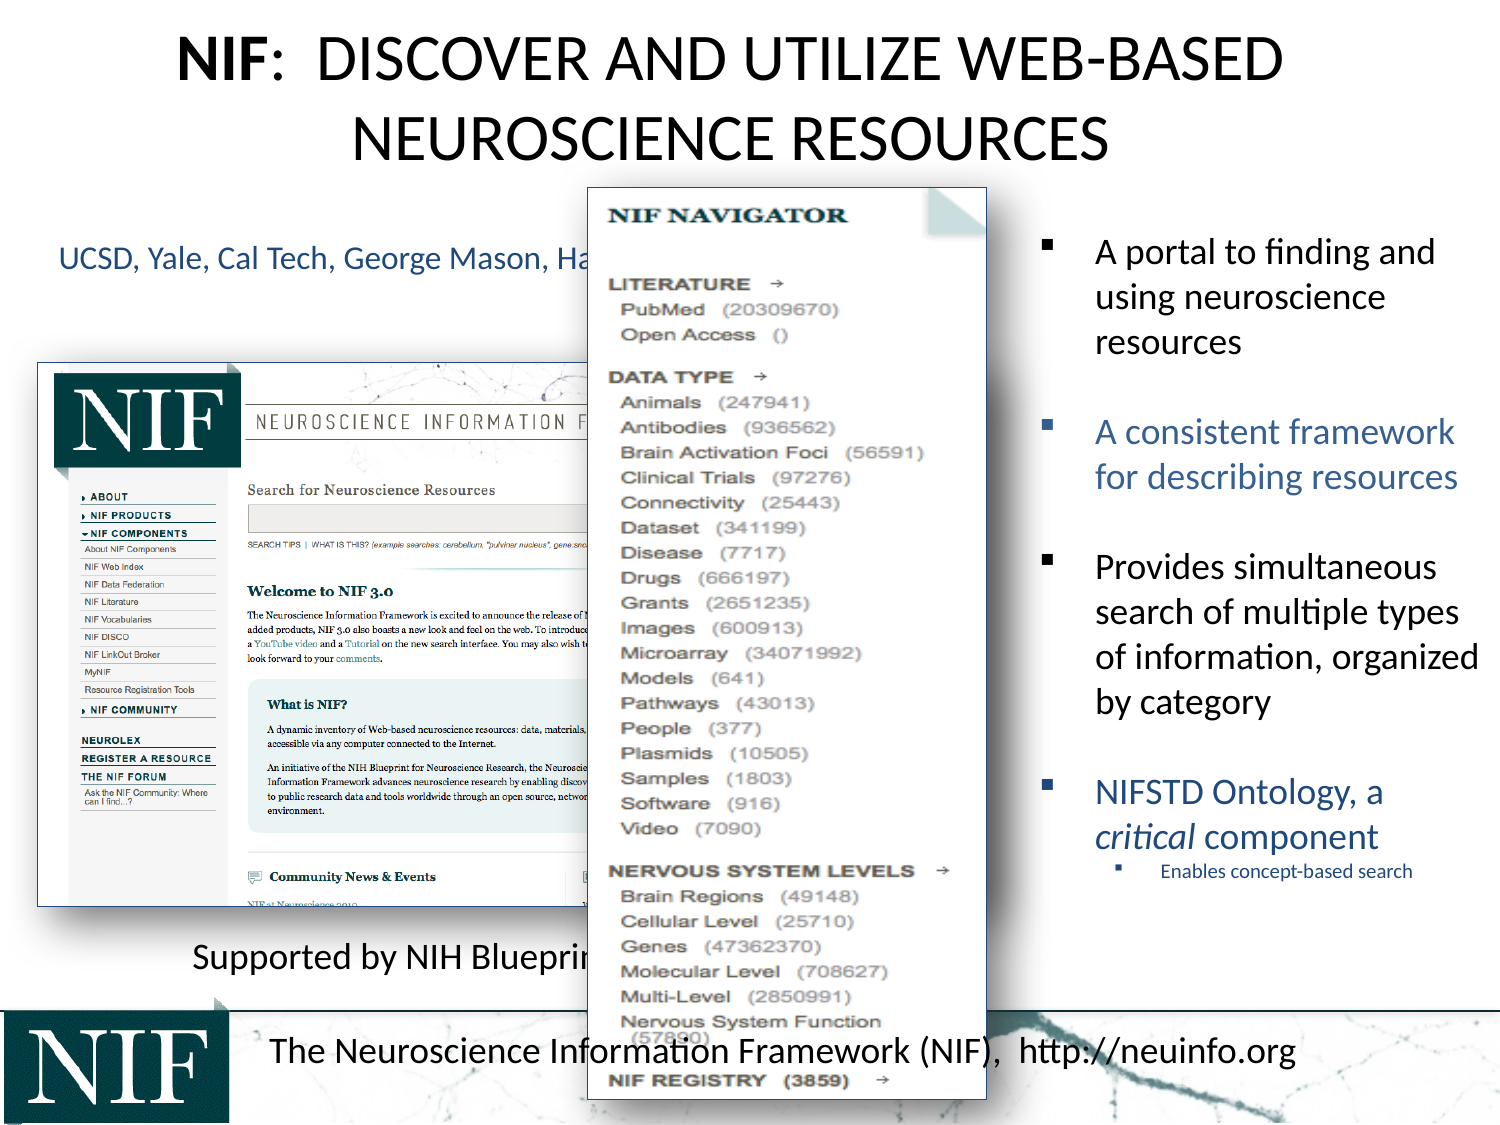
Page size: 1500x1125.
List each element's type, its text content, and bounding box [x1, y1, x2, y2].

text_box UCSD, Yale, Cal Tech, George Mason, Harvard MGH [43, 229, 570, 284]
picture [0, 187, 1500, 1125]
text_box The Neuroscience Information Framework (NIF), http://neuinfo.org [990, 1018, 1500, 1079]
picture [1005, 1012, 1500, 1018]
text_box UCSD, Yale, Cal Tech, George Mason, Harvard MGH [1037, 229, 1080, 284]
title NIF: Discover and utilize web-based Neuroscience resources [150, 37, 1313, 150]
text_box Supported by NIH Blueprint [177, 957, 569, 985]
list A portal to finding and using neuroscience resources A consistent framework for describing resources Provides simultaneous search of multiple types of information, organized by category NIFSTD Ontology, a critical component Enables concept-based search [1012, 174, 1500, 1000]
text_box The Neuroscience Information Framework (NIF), http://neuinfo.org [254, 1018, 582, 1079]
